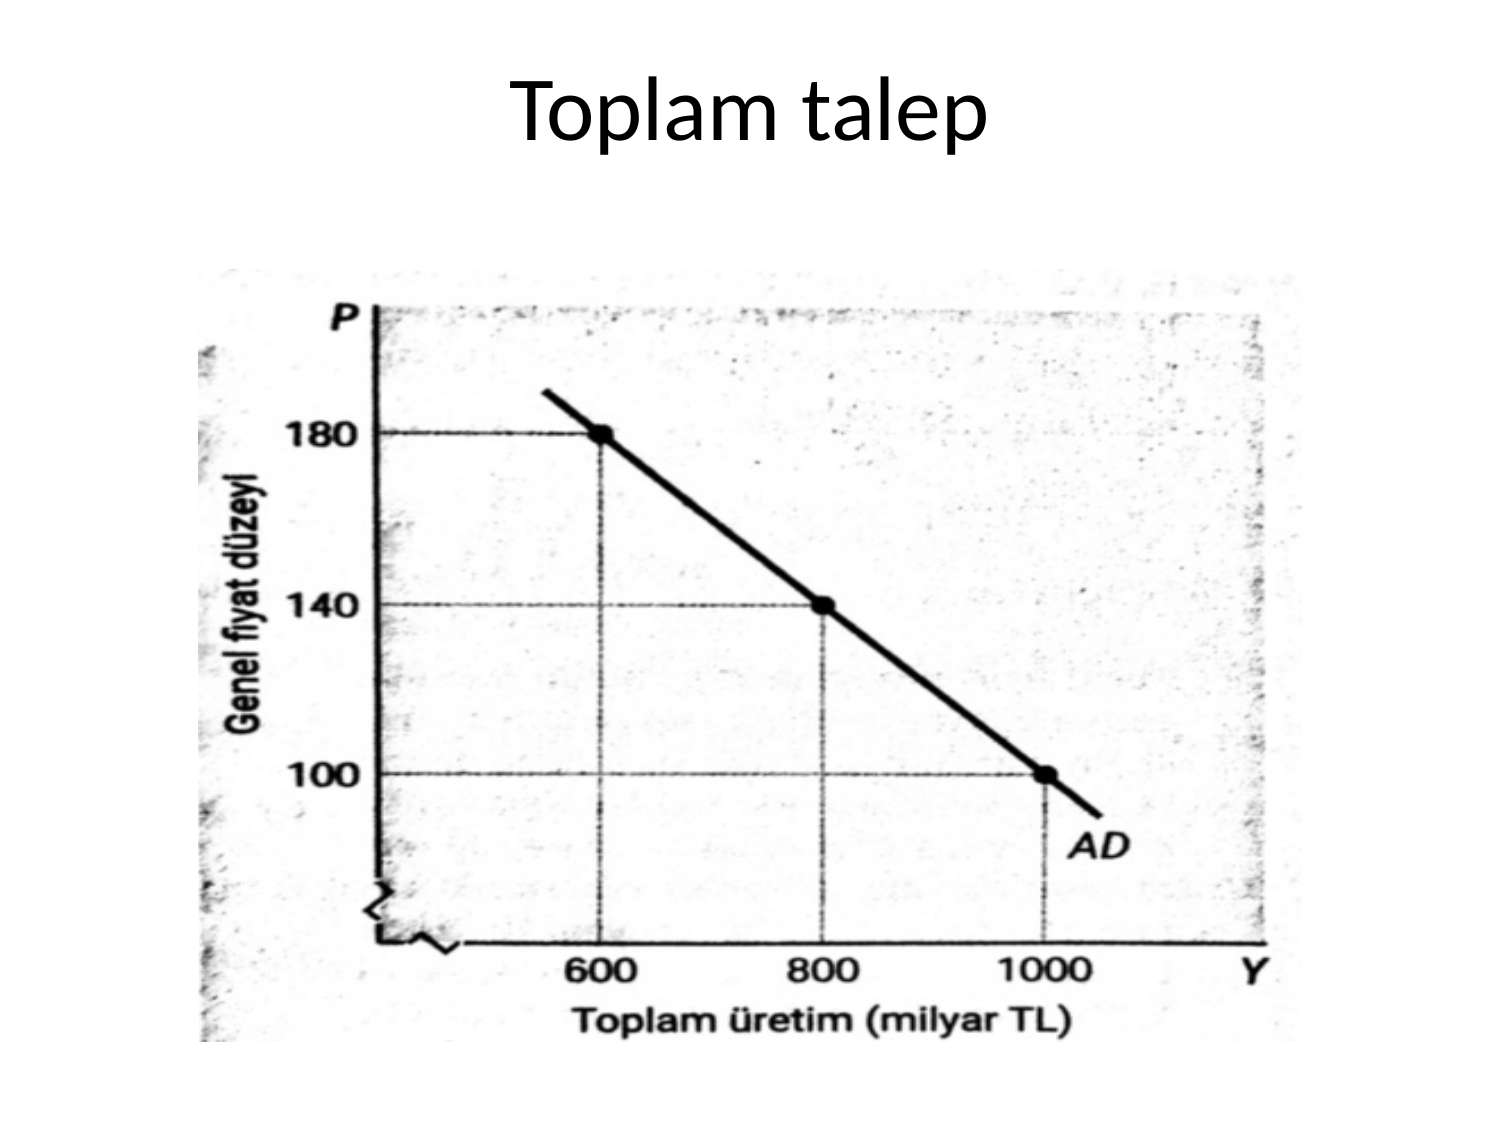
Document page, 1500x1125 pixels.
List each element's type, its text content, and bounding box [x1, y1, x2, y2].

title Toplam talep [147, 40, 1353, 168]
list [147, 269, 1353, 1042]
